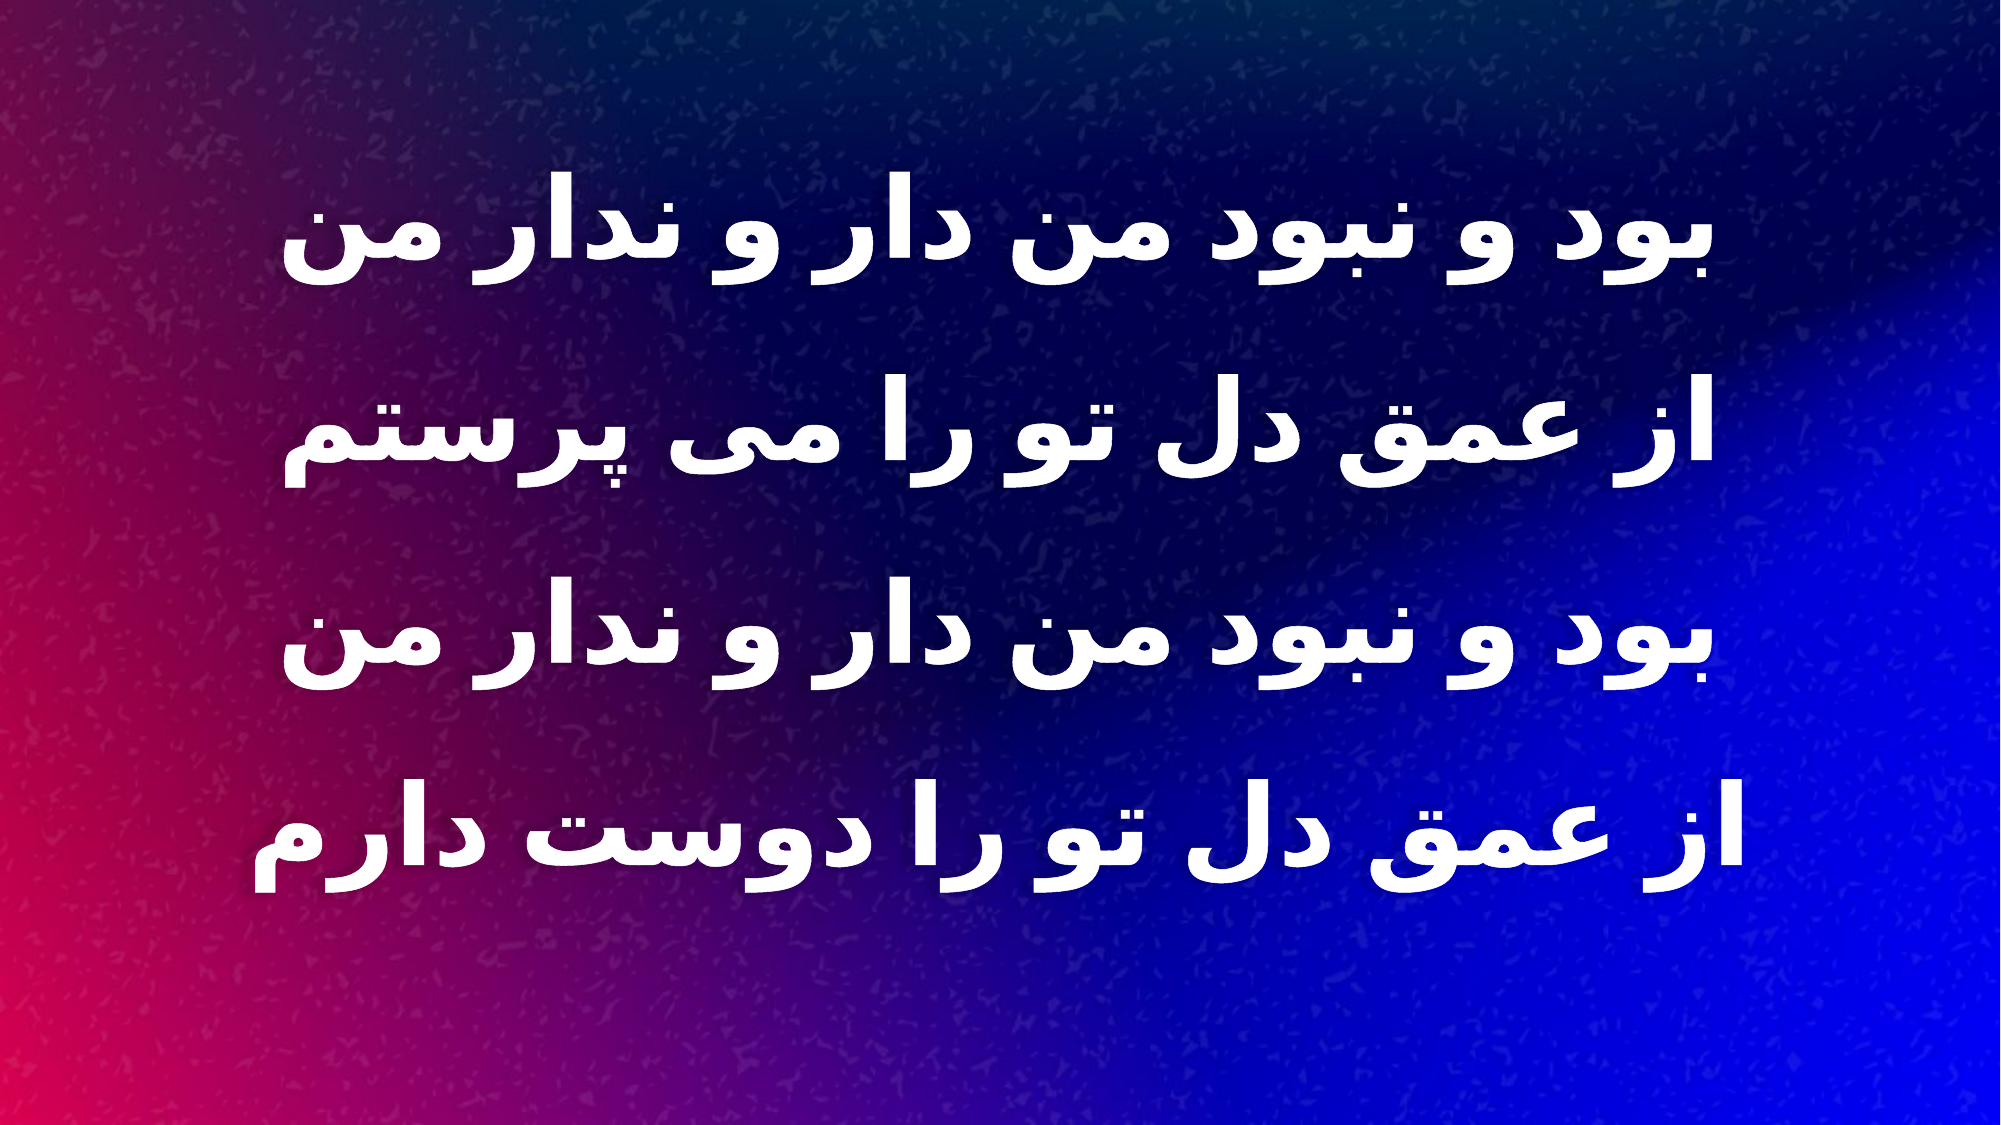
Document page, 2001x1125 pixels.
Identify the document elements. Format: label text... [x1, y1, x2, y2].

subtitle بود و نبود من دار و ندار من از عمق دل تو را می پرستم بود و نبود من دار و ندار من از عمق دل تو را دوست دارم [0, 0, 2000, 1125]
